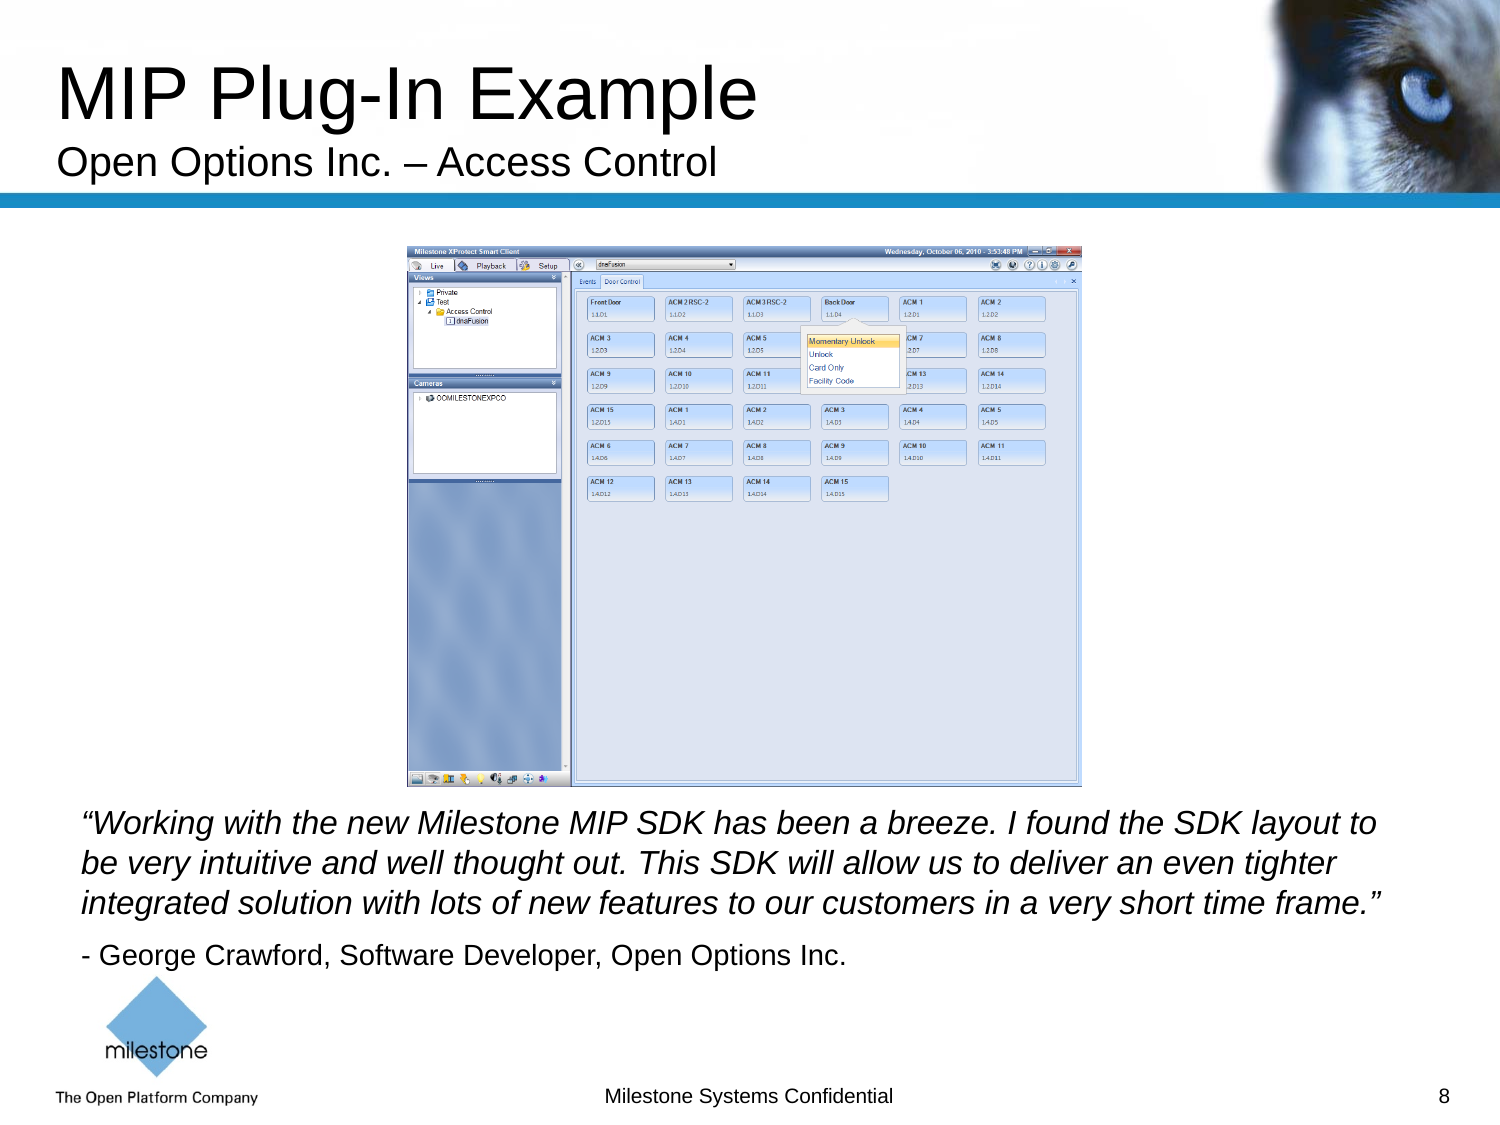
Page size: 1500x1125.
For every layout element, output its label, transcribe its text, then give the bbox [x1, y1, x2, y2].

text_box “Working with the new Milestone MIP SDK has been a breeze. I found the SDK layout to be very intuitive and well thought out. This SDK will allow us to deliver an even tighter integrated solution with lots of new features to our customers in a very short time frame.” - George Crawford, Software Developer, Open Options Inc. [66, 794, 1431, 1019]
picture [53, 974, 260, 1107]
picture [407, 246, 1083, 788]
picture [0, 0, 1500, 208]
title MIP Plug-In Example Open Options Inc. – Access Control [40, 44, 1259, 185]
